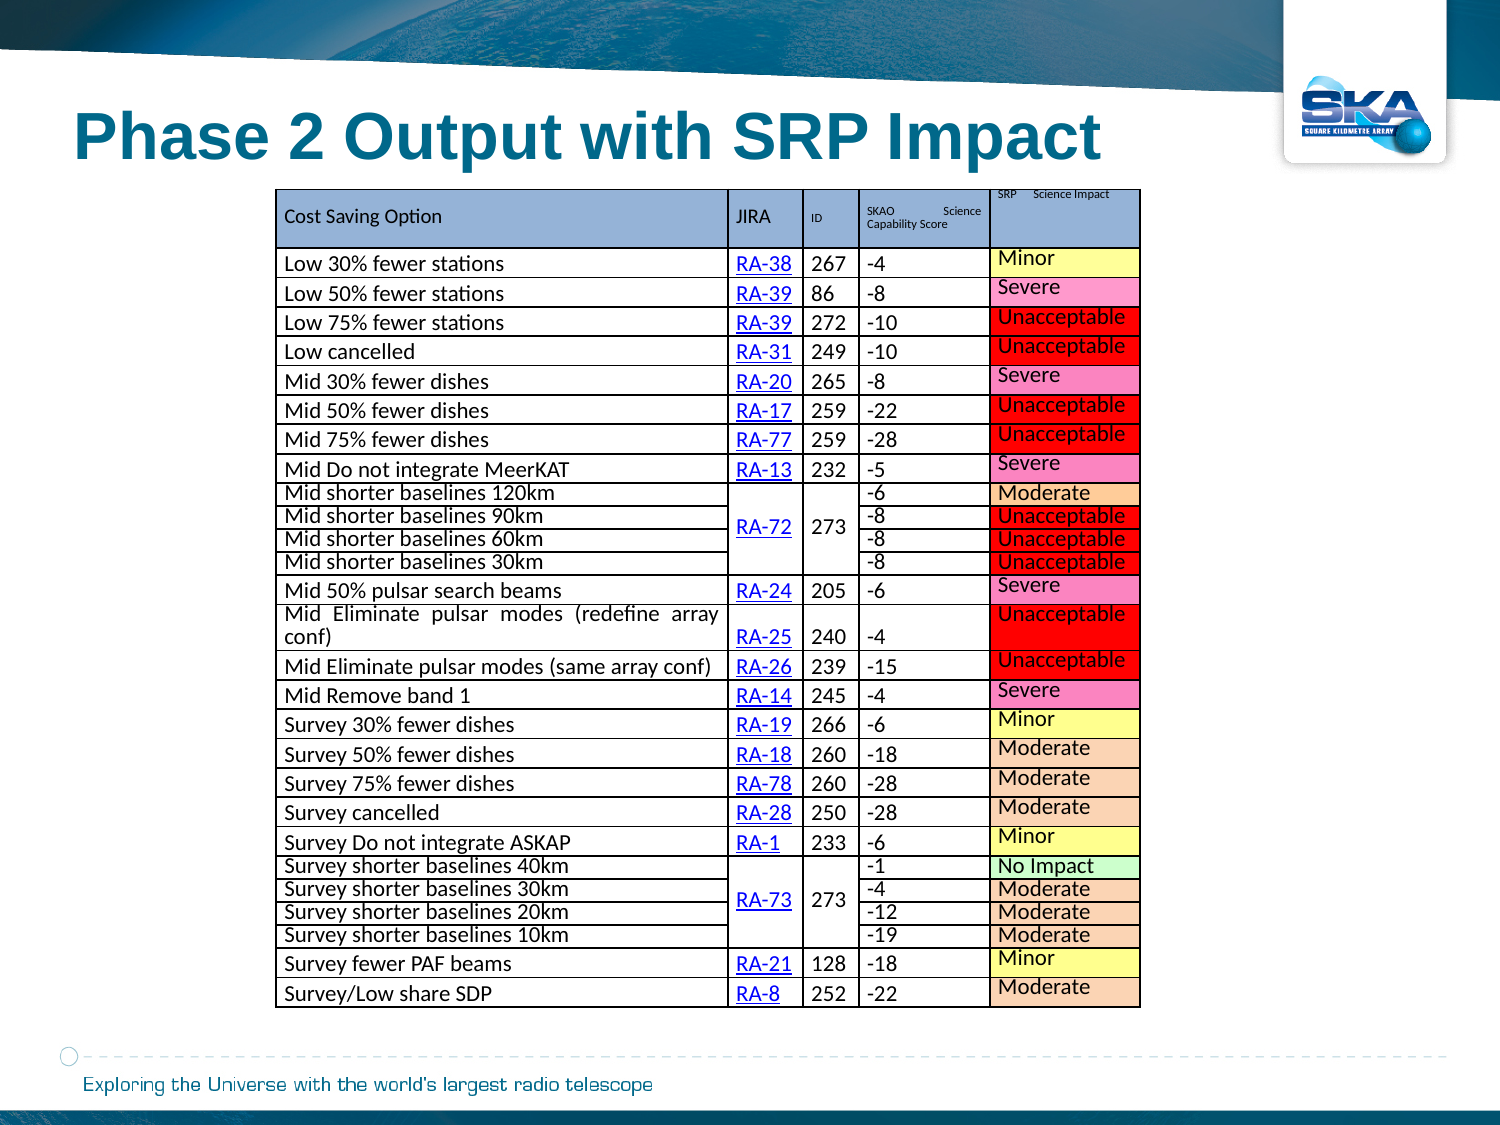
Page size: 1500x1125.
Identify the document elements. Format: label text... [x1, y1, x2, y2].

table_cell RA-25 [729, 605, 802, 650]
table_cell Mid Eliminate pulsar modes (redefine array conf) [277, 605, 727, 650]
table_cell 266 [804, 710, 858, 738]
text_box [0, 0, 1500, 75]
table_header JIRA [729, 190, 802, 247]
table_cell Unacceptable [991, 553, 1139, 574]
table_cell Unacceptable [991, 651, 1139, 679]
table_cell Mid shorter baselines 90km [277, 507, 727, 528]
table_cell RA-38 [729, 249, 802, 277]
table_cell RA-20 [729, 366, 802, 394]
table_cell RA-77 [729, 425, 802, 453]
table_cell Severe [991, 278, 1139, 306]
table_cell -4 [860, 605, 989, 650]
table_cell RA-1 [729, 827, 802, 855]
table_cell Low cancelled [277, 337, 727, 365]
table_cell -4 [860, 249, 989, 277]
table_cell 273 [804, 857, 858, 947]
list Phase 2 Output with SRP Impact [59, 85, 1205, 188]
table_cell 267 [804, 249, 858, 277]
table_cell RA-72 [729, 484, 802, 574]
table_cell Severe [991, 455, 1139, 482]
table_cell -10 [860, 308, 989, 335]
table_cell Survey shorter baselines 30km [277, 880, 727, 901]
table_cell -1 [860, 857, 989, 878]
table_cell 250 [804, 798, 858, 826]
table_cell RA-78 [729, 769, 802, 796]
table_cell Moderate [991, 769, 1139, 796]
table_cell Moderate [991, 926, 1139, 947]
table_cell 259 [804, 396, 858, 423]
table_cell -6 [860, 484, 989, 505]
table_cell Severe [991, 576, 1139, 604]
table_cell -4 [860, 681, 989, 708]
table_cell RA-19 [729, 710, 802, 738]
table_cell Moderate [991, 880, 1139, 901]
table_cell -4 [860, 880, 989, 901]
table_cell 249 [804, 337, 858, 365]
table_cell Unacceptable [991, 530, 1139, 551]
table_cell 245 [804, 681, 858, 708]
table_cell Minor [991, 710, 1139, 738]
table_cell -8 [860, 366, 989, 394]
table_cell Moderate [991, 903, 1139, 924]
table_cell 239 [804, 651, 858, 679]
table_cell 260 [804, 739, 858, 767]
table_cell Moderate [991, 484, 1139, 505]
table_cell Mid 50% fewer dishes [277, 396, 727, 423]
table_cell Unacceptable [991, 507, 1139, 528]
table_cell Moderate [991, 739, 1139, 767]
table_cell RA-26 [729, 651, 802, 679]
table_cell Mid Eliminate pulsar modes (same array conf) [277, 651, 727, 679]
table_cell Unacceptable [991, 425, 1139, 453]
table_cell RA-28 [729, 798, 802, 826]
table_cell -28 [860, 798, 989, 826]
table_cell Mid shorter baselines 60km [277, 530, 727, 551]
table_cell RA-14 [729, 681, 802, 708]
table_cell Unacceptable [991, 396, 1139, 423]
table_header SRP Science Impact [991, 190, 1139, 247]
table_cell Survey shorter baselines 20km [277, 903, 727, 924]
table_cell Survey shorter baselines 10km [277, 926, 727, 947]
table_cell 233 [804, 827, 858, 855]
picture [0, 75, 1500, 1113]
table_cell Mid shorter baselines 30km [277, 553, 727, 574]
table_cell 86 [804, 278, 858, 306]
table_cell 240 [804, 605, 858, 650]
table_cell 272 [804, 308, 858, 335]
table_cell RA-17 [729, 396, 802, 423]
table_cell Minor [991, 827, 1139, 855]
table_cell Unacceptable [991, 337, 1139, 365]
table_header ID [804, 190, 858, 247]
table_cell 128 [804, 949, 858, 977]
table_cell Mid Do not integrate MeerKAT [277, 455, 727, 482]
table_cell -12 [860, 903, 989, 924]
table_cell -22 [860, 396, 989, 423]
table_cell RA-39 [729, 308, 802, 335]
table_cell No Impact [991, 857, 1139, 878]
table_cell Unacceptable [991, 308, 1139, 335]
table_cell 205 [804, 576, 858, 604]
table_cell -28 [860, 769, 989, 796]
table_cell -8 [860, 530, 989, 551]
table_cell -6 [860, 827, 989, 855]
table_cell Low 50% fewer stations [277, 278, 727, 306]
table_cell RA-18 [729, 739, 802, 767]
table_cell -8 [860, 553, 989, 574]
table_cell Moderate [991, 798, 1139, 826]
table_cell -8 [860, 507, 989, 528]
table_cell Survey 50% fewer dishes [277, 739, 727, 767]
table_cell -8 [860, 278, 989, 306]
table_cell RA-8 [729, 978, 802, 1006]
table_cell 265 [804, 366, 858, 394]
table_cell Low 30% fewer stations [277, 249, 727, 277]
table_cell -15 [860, 651, 989, 679]
table_cell Survey cancelled [277, 798, 727, 826]
table_cell Low 75% fewer stations [277, 308, 727, 335]
table_cell Survey/Low share SDP [277, 978, 727, 1006]
table_cell Severe [991, 681, 1139, 708]
table_cell 259 [804, 425, 858, 453]
table_cell Moderate [991, 978, 1139, 1006]
table_cell RA-31 [729, 337, 802, 365]
table_cell -6 [860, 576, 989, 604]
table_cell Survey 30% fewer dishes [277, 710, 727, 738]
table_cell 252 [804, 978, 858, 1006]
table_header Cost Saving Option [277, 190, 727, 247]
table_cell Survey shorter baselines 40km [277, 857, 727, 878]
table_cell -18 [860, 949, 989, 977]
table_cell Unacceptable [991, 605, 1139, 650]
table_cell Survey fewer PAF beams [277, 949, 727, 977]
table_cell Mid 30% fewer dishes [277, 366, 727, 394]
table_cell Mid 50% pulsar search beams [277, 576, 727, 604]
table_cell RA-21 [729, 949, 802, 977]
table_header SKAO Science Capability Score [860, 190, 989, 247]
table_cell RA-13 [729, 455, 802, 482]
table_cell Mid shorter baselines 120km [277, 484, 727, 505]
table_cell RA-39 [729, 278, 802, 306]
table_cell -18 [860, 739, 989, 767]
table_cell Survey 75% fewer dishes [277, 769, 727, 796]
table_cell -10 [860, 337, 989, 365]
table_cell -19 [860, 926, 989, 947]
table_cell RA-73 [729, 857, 802, 947]
table_cell Mid 75% fewer dishes [277, 425, 727, 453]
table_cell Mid Remove band 1 [277, 681, 727, 708]
table_cell Minor [991, 249, 1139, 277]
table_cell -6 [860, 710, 989, 738]
table_cell 260 [804, 769, 858, 796]
table_cell 273 [804, 484, 858, 574]
table_cell -28 [860, 425, 989, 453]
table_cell 232 [804, 455, 858, 482]
table_cell RA-24 [729, 576, 802, 604]
table_cell -5 [860, 455, 989, 482]
table_cell -22 [860, 978, 989, 1006]
table_cell Severe [991, 366, 1139, 394]
table_cell Minor [991, 949, 1139, 977]
table_cell Survey Do not integrate ASKAP [277, 827, 727, 855]
